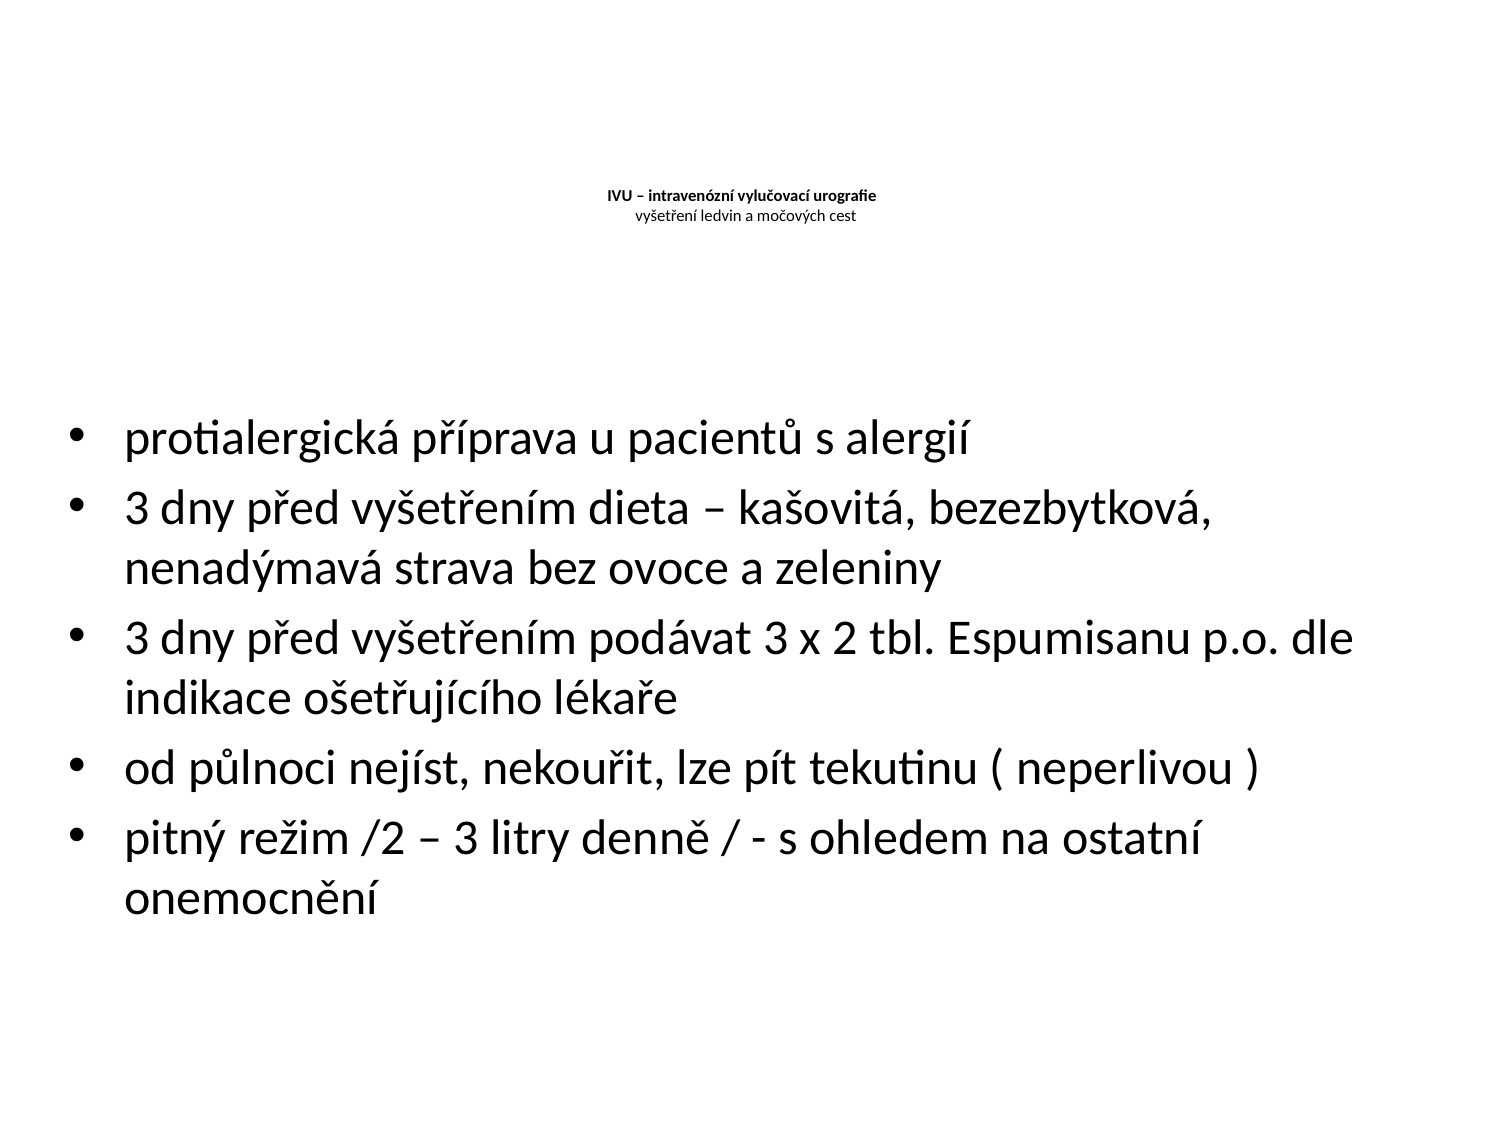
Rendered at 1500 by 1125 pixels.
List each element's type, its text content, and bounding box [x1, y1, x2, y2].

list protialergická příprava u pacientů s alergií 3 dny před vyšetřením dieta – kašovitá, bezezbytková, nenadýmavá strava bez ovoce a zeleniny 3 dny před vyšetřením podávat 3 x 2 tbl. Espumisanu p.o. dle indikace ošetřujícího lékaře od půlnoci nejíst, nekouřit, lze pít tekutinu ( neperlivou ) pitný režim /2 – 3 litry denně / - s ohledem na ostatní onemocnění [53, 397, 1459, 1005]
title IVU – intravenózní vylučovací urografie vyšetření ledvin a močových cest [69, 131, 1419, 299]
